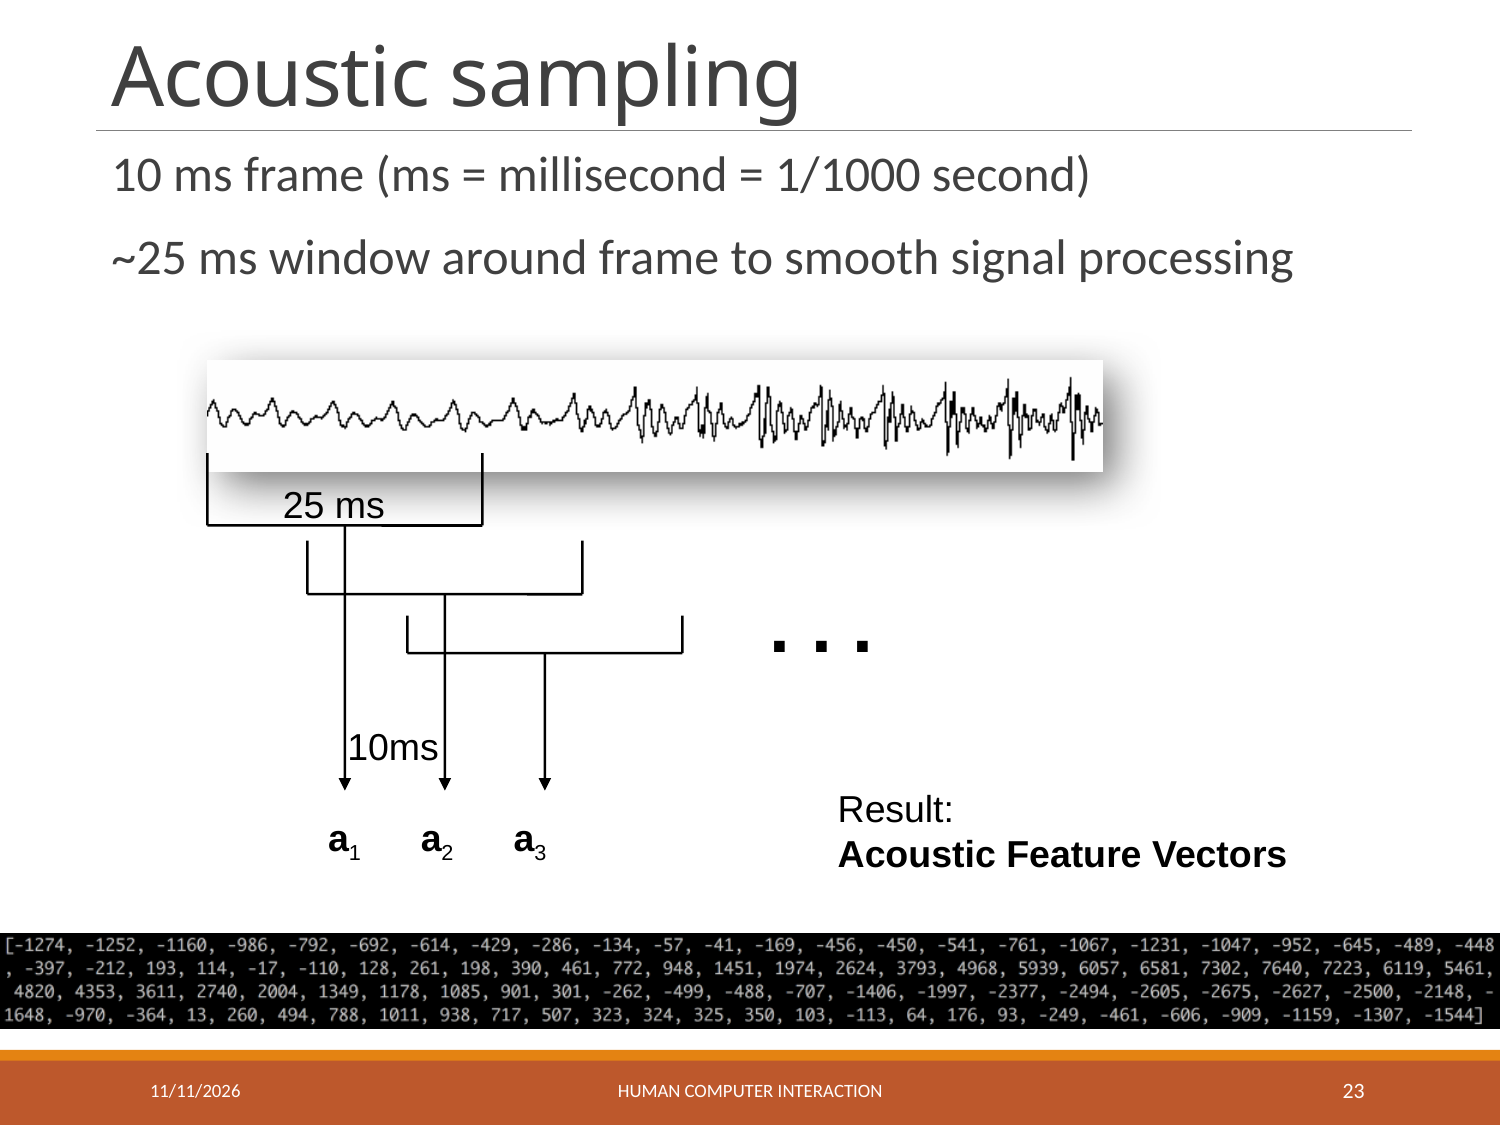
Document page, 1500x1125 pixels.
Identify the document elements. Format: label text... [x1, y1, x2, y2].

title Acoustic sampling [96, 19, 1413, 131]
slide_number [135, 1059, 440, 1120]
footer Human Computer Interaction [453, 1059, 1047, 1120]
list 10 ms frame (ms = millisecond = 1/1000 second) ~25 ms window around frame to smooth signal processing [96, 140, 1413, 930]
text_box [206, 359, 1380, 899]
slide_number 23 [1218, 1059, 1380, 1120]
picture [0, 932, 1500, 1029]
